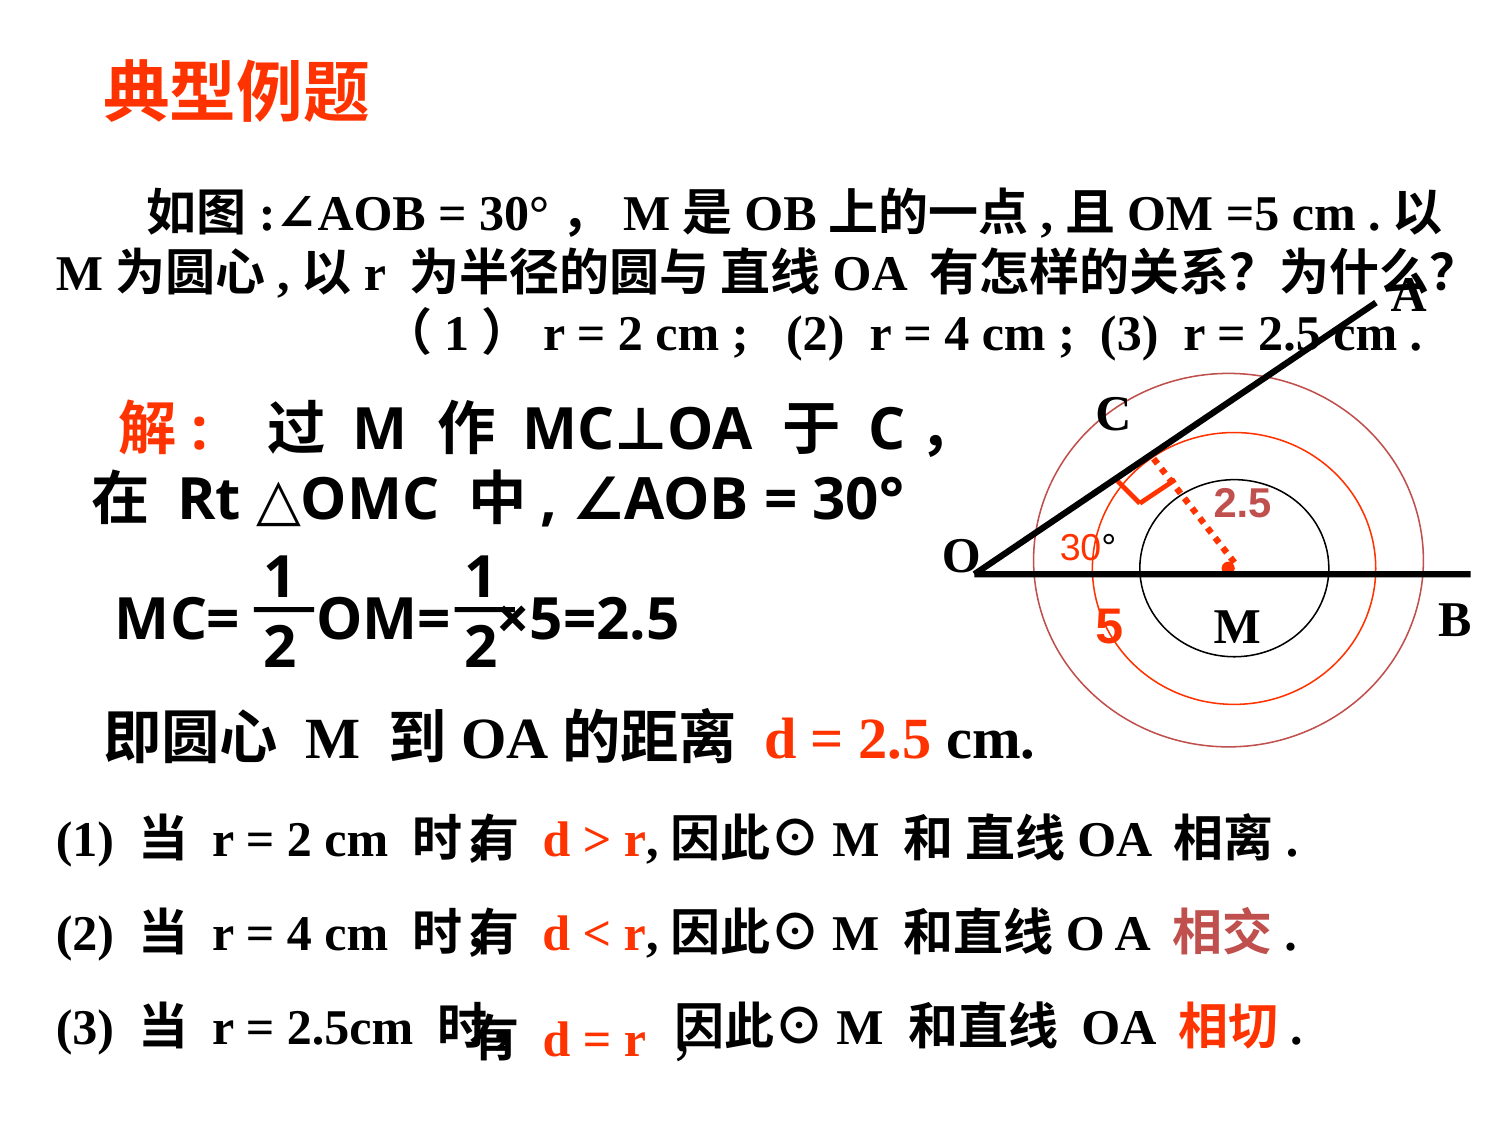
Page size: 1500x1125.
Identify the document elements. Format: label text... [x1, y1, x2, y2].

text_box [1138, 669, 1330, 705]
text_box 有 d = r ， [454, 999, 750, 1075]
text_box 即圆心 M 到OA的距离 d = 2.5 cm. [88, 692, 1117, 778]
text_box 因此⊙M 和直线O A 相交. [774, 893, 1500, 968]
text_box (1) 当 r = 2 cm 时， [41, 798, 454, 874]
text_box (2) 当 r = 4 cm 时， [41, 893, 454, 968]
text_box 典型例题 [88, 42, 437, 138]
text_box 如图:∠AOB = 30°，M是OB上的一点,且OM =5 cm .以M为圆心,以r 为半径的圆与 直线OA 有怎样的关系？为什么？ （1）r = 2 cm ; (2) r = 4 cm ; (3) r = 2.5 cm . [41, 172, 1471, 368]
text_box [1070, 669, 1387, 747]
text_box (3) 当 r = 2.5cm 时， [41, 987, 621, 1063]
text_box 因此⊙M 和直线 OA 相切. [659, 987, 1500, 1063]
text_box 有 d < r, [454, 893, 774, 968]
text_box 解: 过 M 作 MC⊥OA 于 C，在 Rt △OMC 中, ∠AOB = 30° [76, 383, 921, 539]
text_box 有 d > r, [454, 798, 750, 874]
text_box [926, 253, 1489, 662]
text_box 因此⊙M 和 直线OA 相离. [750, 798, 1500, 874]
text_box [99, 538, 774, 680]
